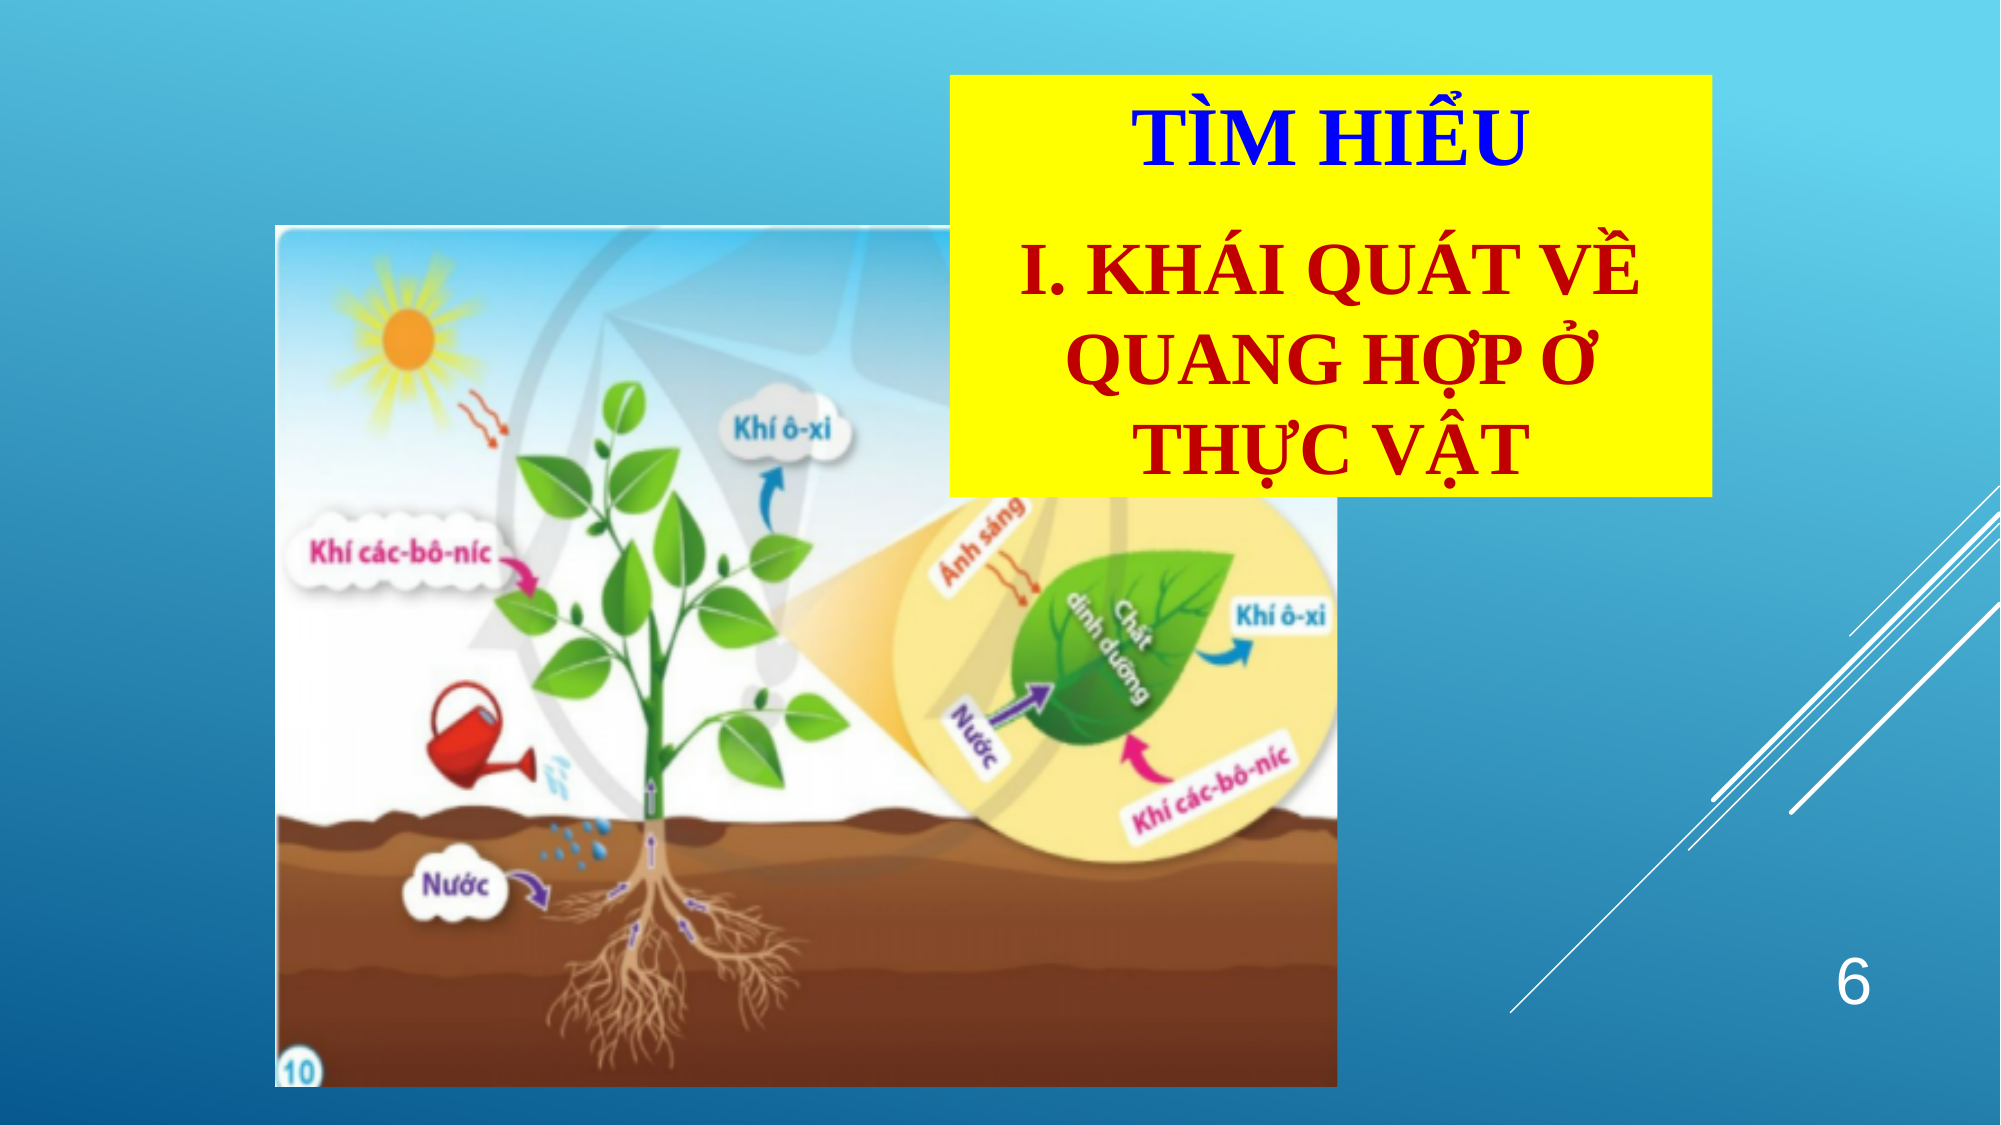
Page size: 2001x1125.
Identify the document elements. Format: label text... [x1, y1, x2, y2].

picture [274, 224, 1338, 1087]
slide_number 6 [1700, 915, 1888, 1025]
text_box TÌM HIỂU I. KHÁI QUÁT VỀ QUANG HỢP Ở THỰC VẬT [949, 74, 1713, 498]
